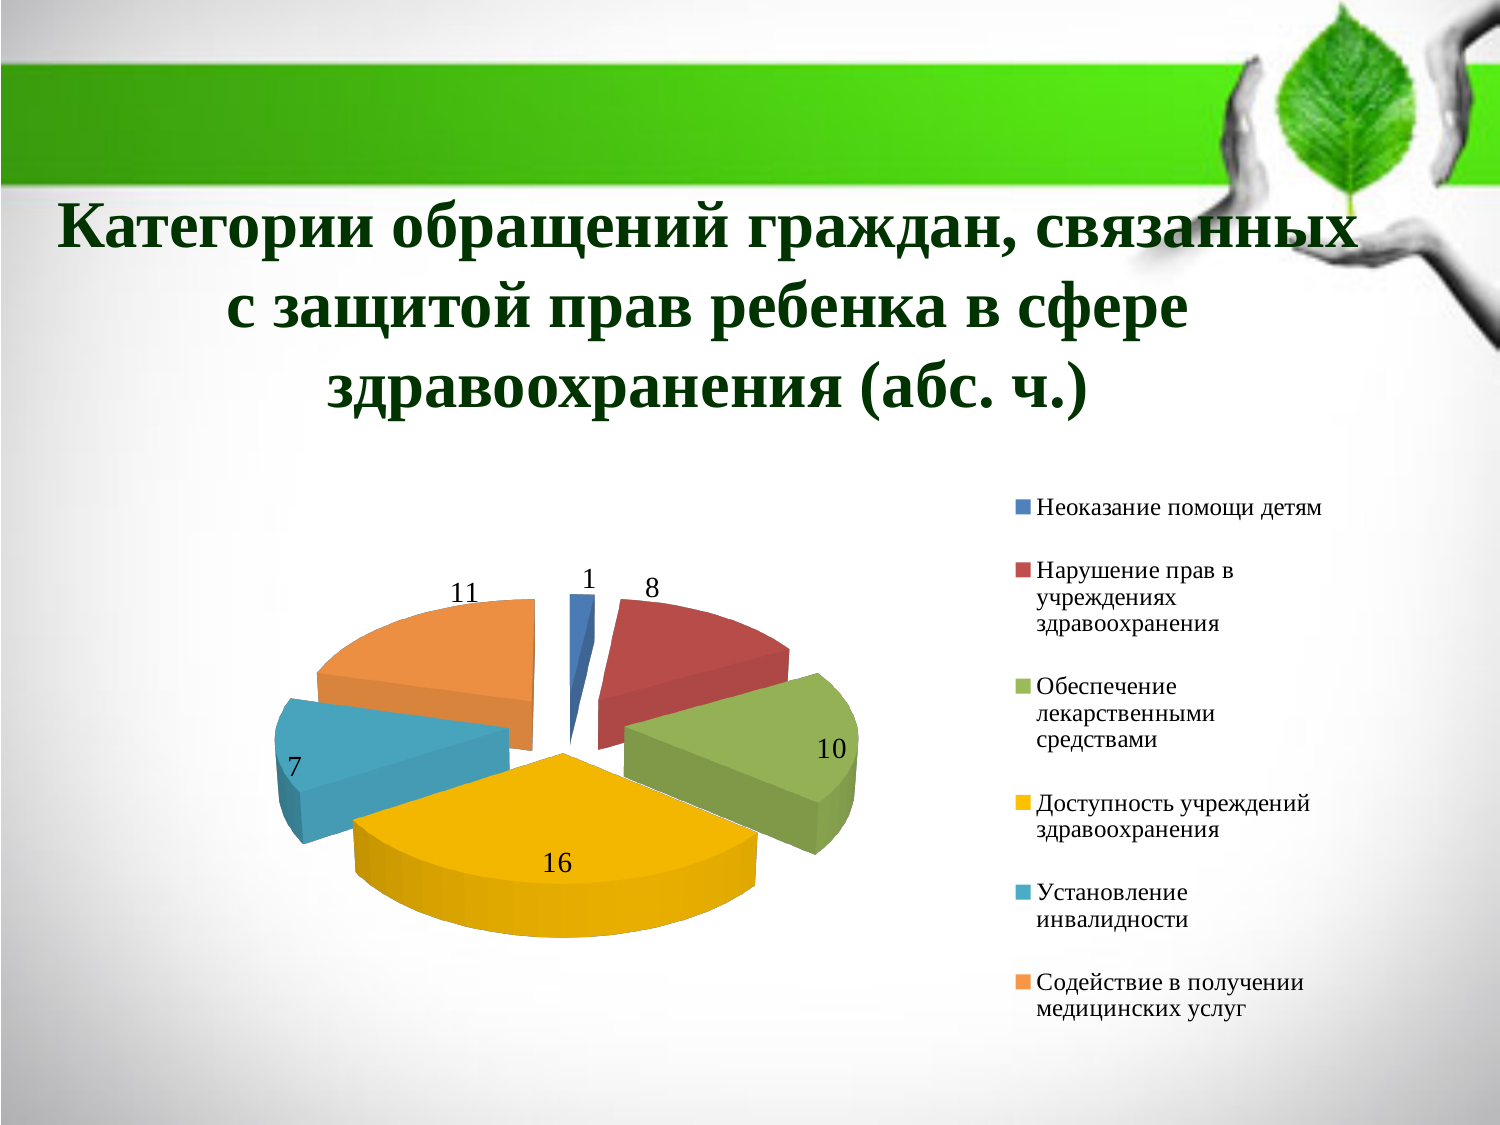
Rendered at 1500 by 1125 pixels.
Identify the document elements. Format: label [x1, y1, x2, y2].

picture [1, 0, 1500, 1125]
chart [135, 455, 1341, 1059]
